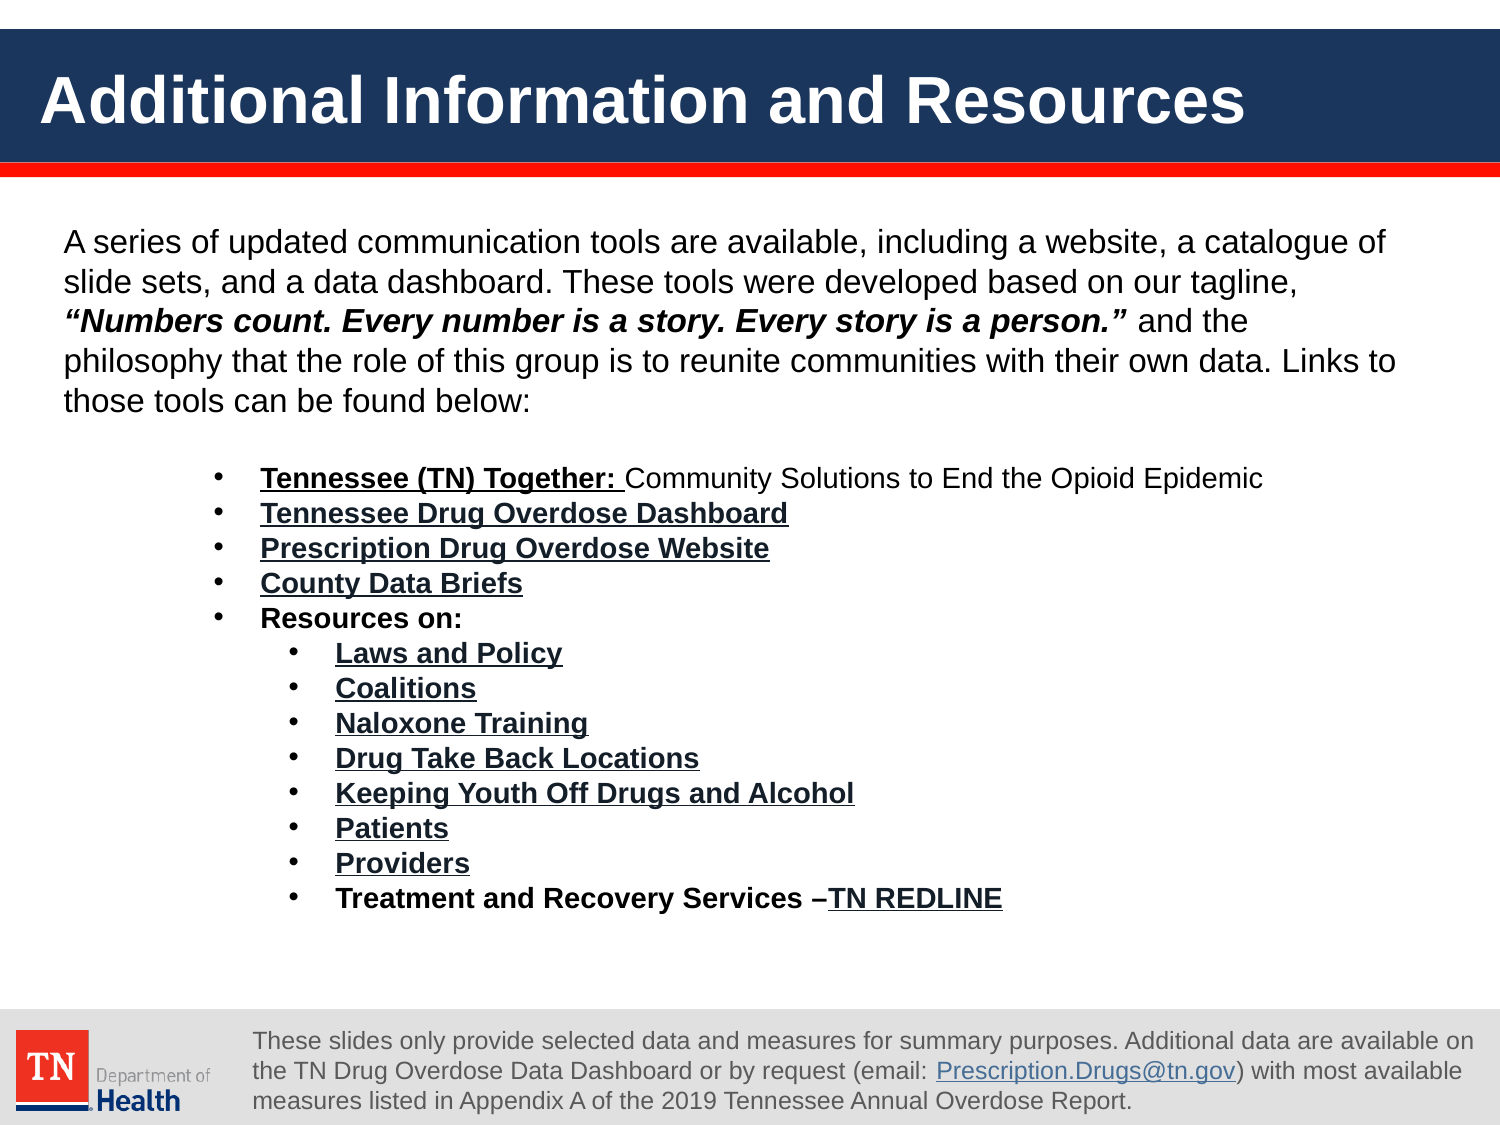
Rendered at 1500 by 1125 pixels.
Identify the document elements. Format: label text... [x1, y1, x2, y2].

title Additional Information and Resources [24, 29, 1475, 165]
text_box A series of updated communication tools are available, including a website, a catalogue of slide sets, and a data dashboard. These tools were developed based on our tagline, “Numbers count. Every number is a story. Every story is a person.” and the philosophy that the role of this group is to reunite communities with their own data. Links to those tools can be found below: Tennessee (TN) Together: Community Solutions to End the Opioid Epidemic Tennessee Drug Overdose Dashboard Prescription Drug Overdose Website County Data Briefs Resources on: Laws and Policy Coalitions Naloxone Training Drug Take Back Locations Keeping Youth Off Drugs and Alcohol Patients Providers Treatment and Recovery Services –TN REDLINE [48, 212, 1424, 922]
text_box These slides only provide selected data and measures for summary purposes. Additional data are available on the TN Drug Overdose Data Dashboard or by request (email: Prescription.Drugs@tn.gov) with most available measures listed in Appendix A of the 2019 Tennessee Annual Overdose Report. [237, 1016, 1500, 1122]
